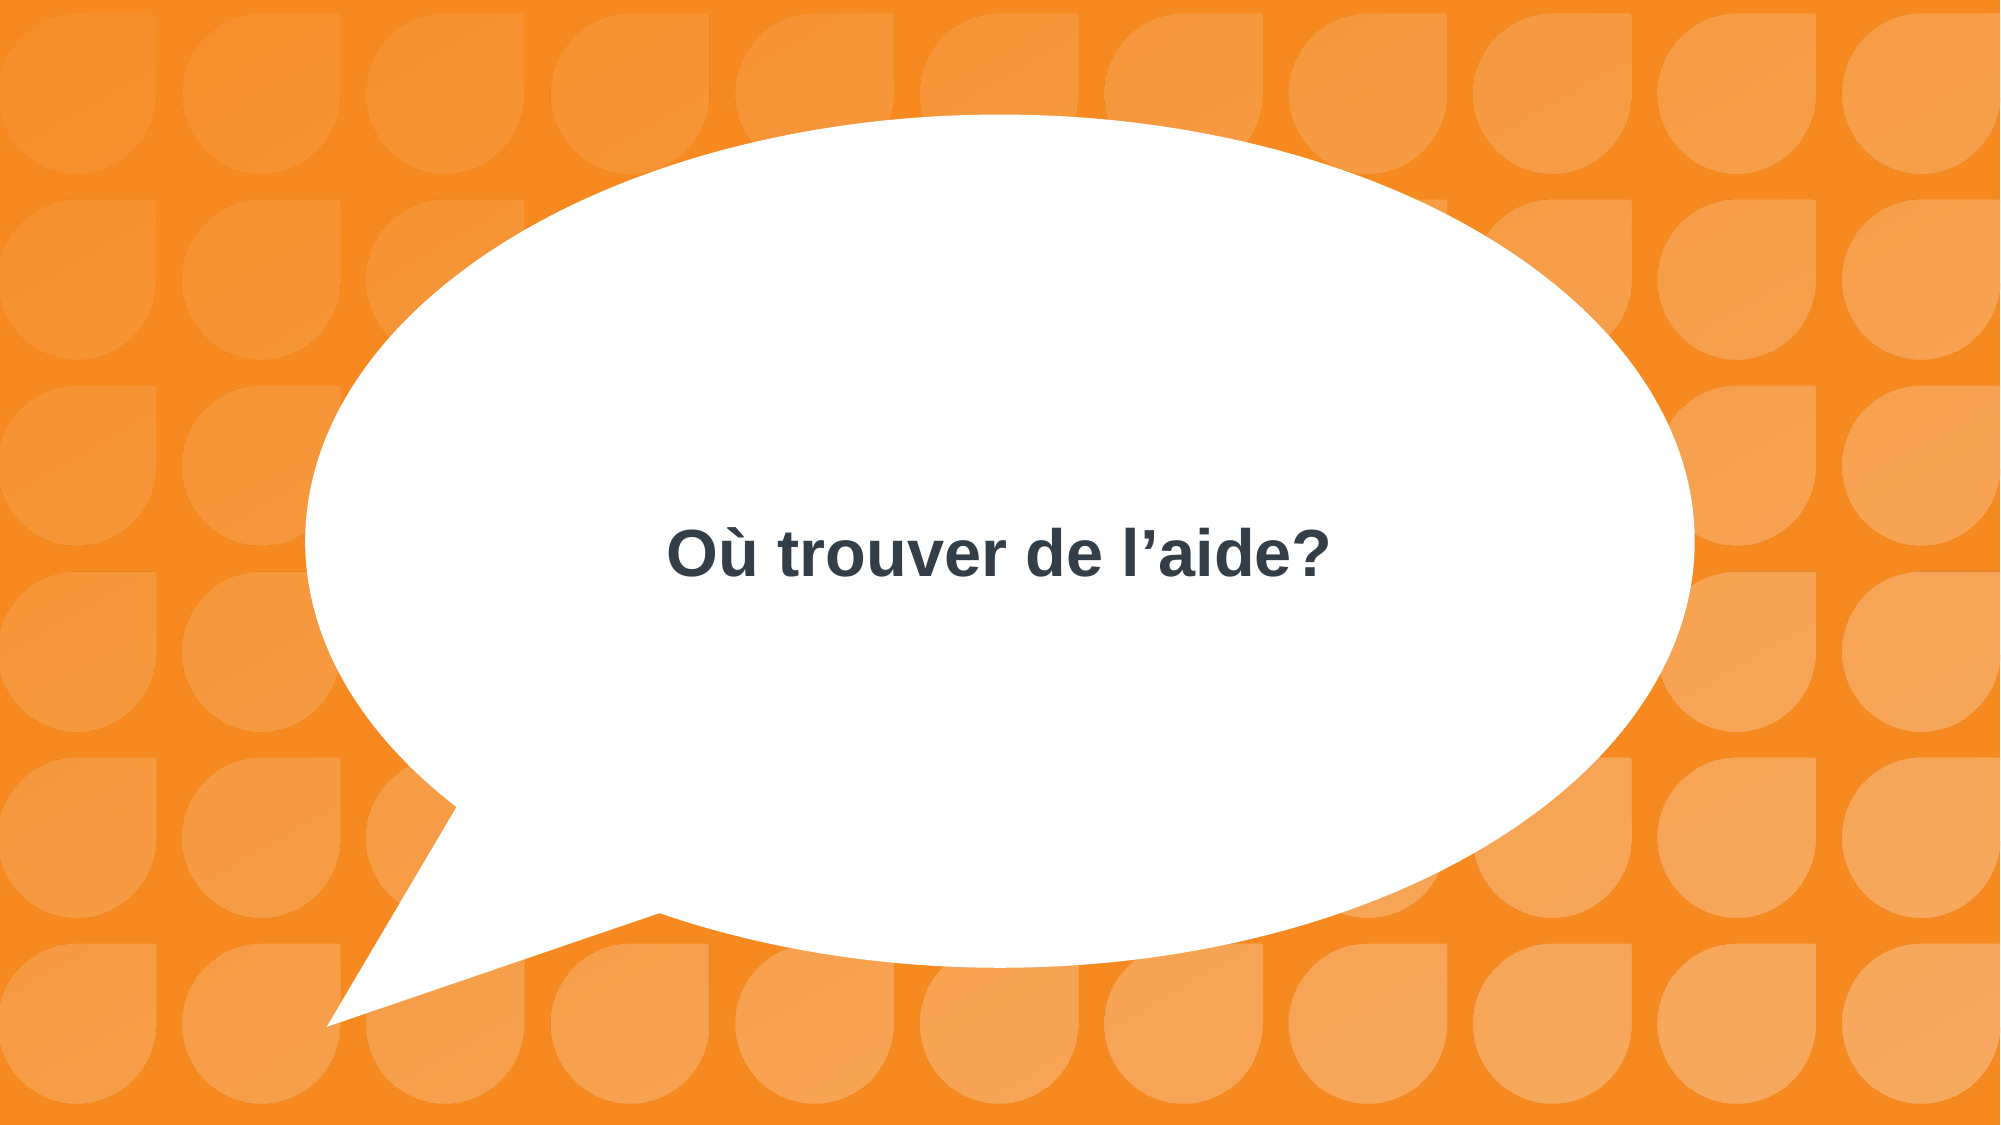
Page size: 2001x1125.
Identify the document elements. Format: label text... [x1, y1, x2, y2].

list Où trouver de l’aide? [507, 274, 1493, 836]
